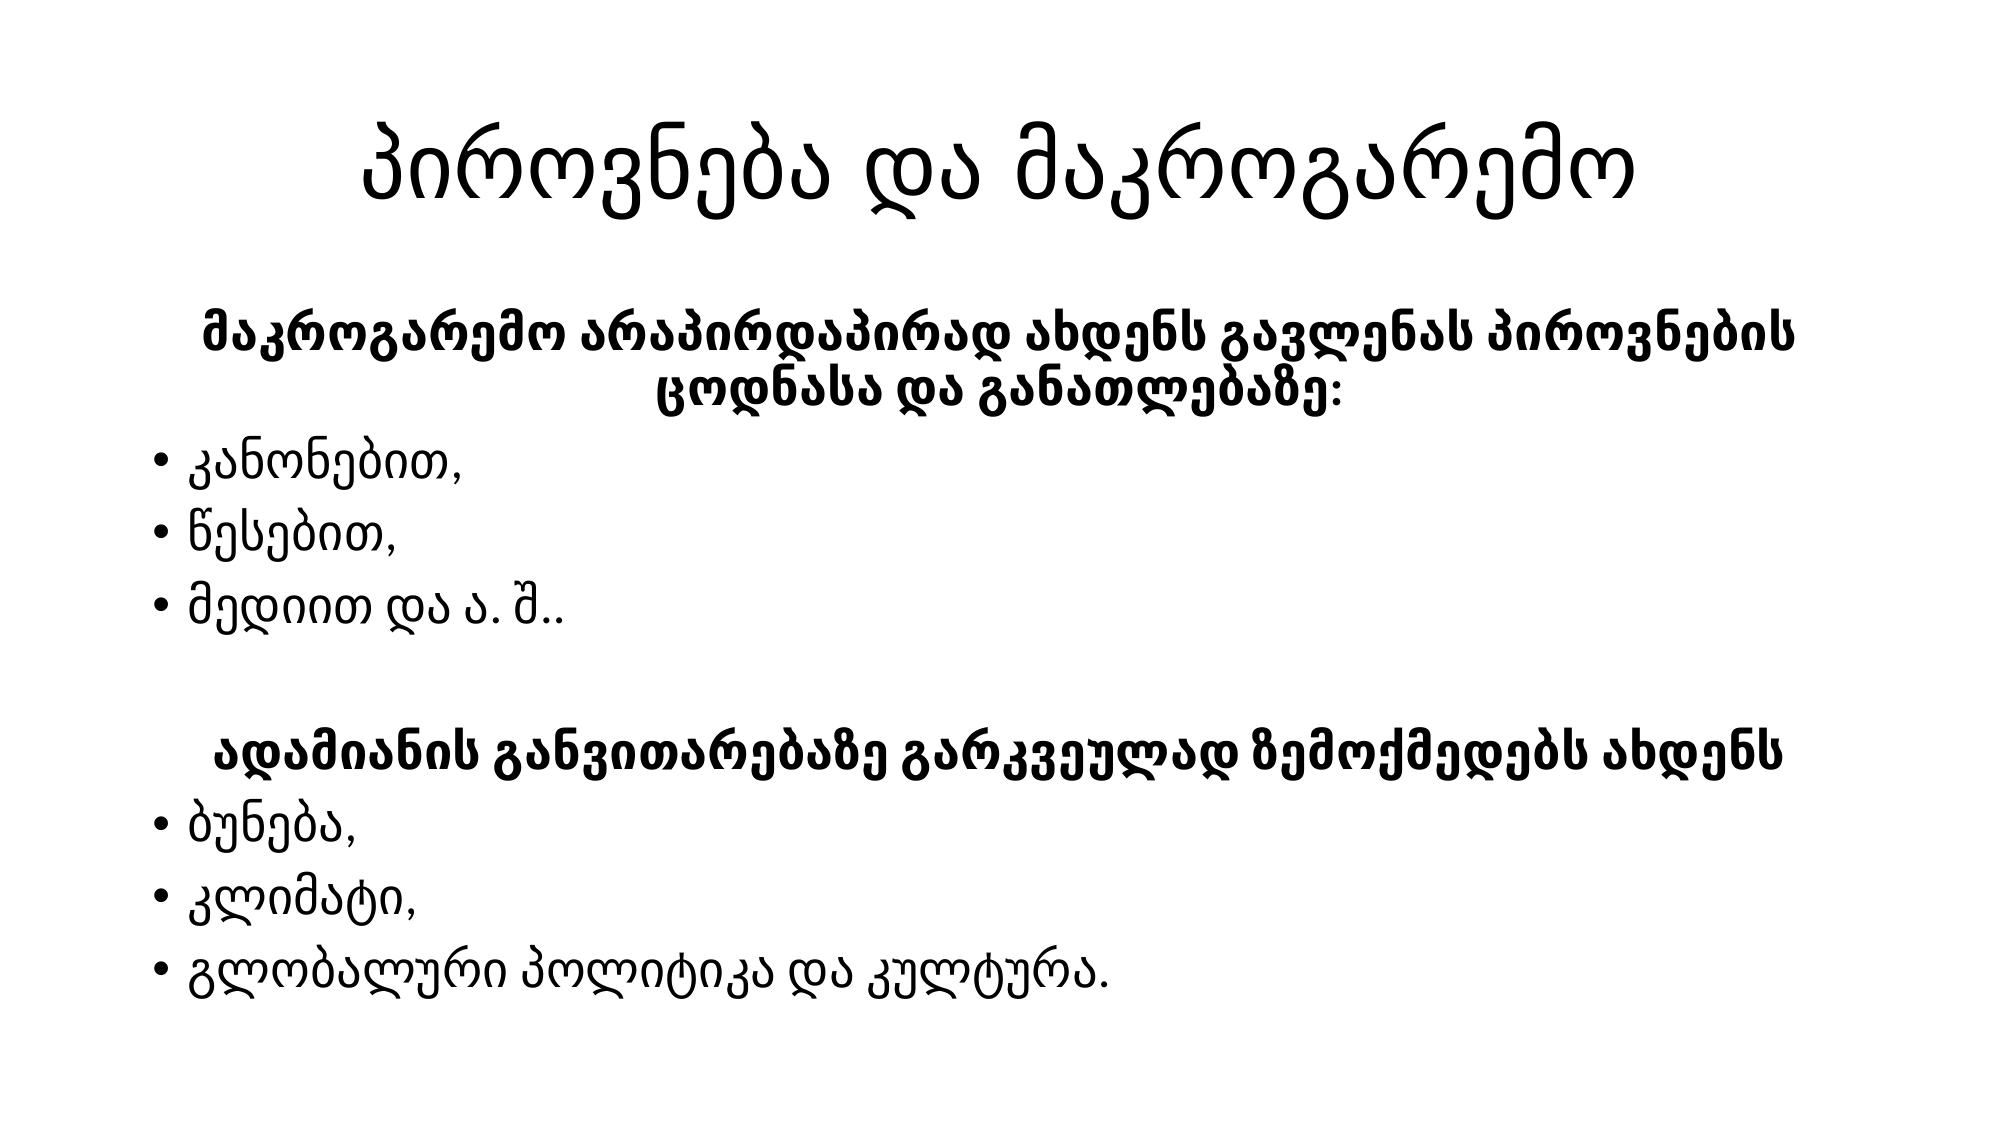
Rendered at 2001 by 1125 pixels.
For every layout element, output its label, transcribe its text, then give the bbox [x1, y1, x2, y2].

title პიროვნება და მაკროგარემო [137, 59, 1863, 278]
list მაკროგარემო არაპირდაპირად ახდენს გავლენას პიროვნების ცოდნასა და განათლებაზე: კანონებით, წესებით, მედიით და ა. შ.. ადამიანის განვითარებაზე გარკვეულად ზემოქმედებს ახდენს ბუნება, კლიმატი, გლობალური პოლიტიკა და კულტურა. [137, 299, 1863, 1014]
